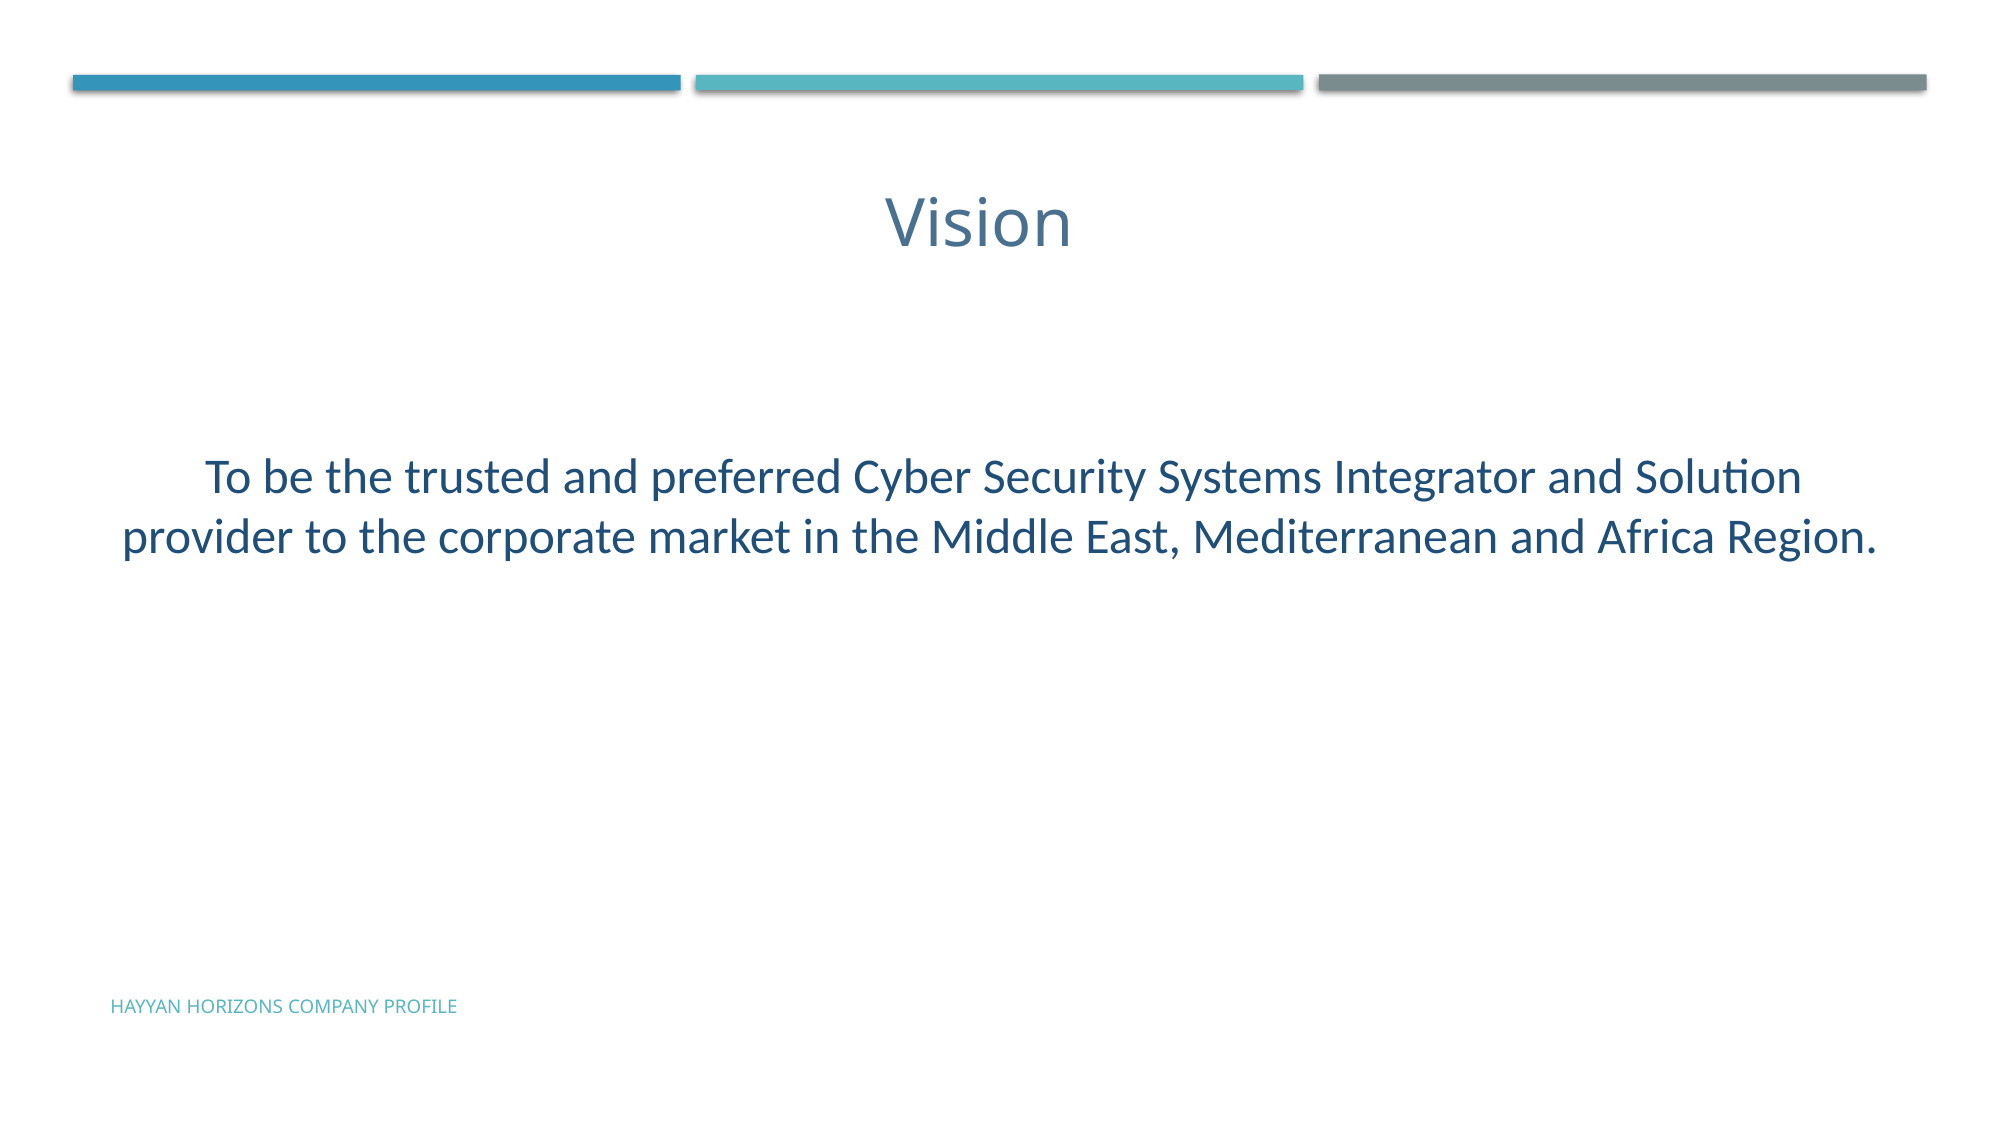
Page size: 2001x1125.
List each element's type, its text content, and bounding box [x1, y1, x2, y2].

footer Hayyan Horizons Company Profile [95, 976, 1230, 1037]
title Vision [75, 100, 1885, 267]
list To be the trusted and preferred Cyber Security Systems Integrator and Solution provider to the corporate market in the Middle East, Mediterranean and Africa Region. [95, 267, 1905, 871]
